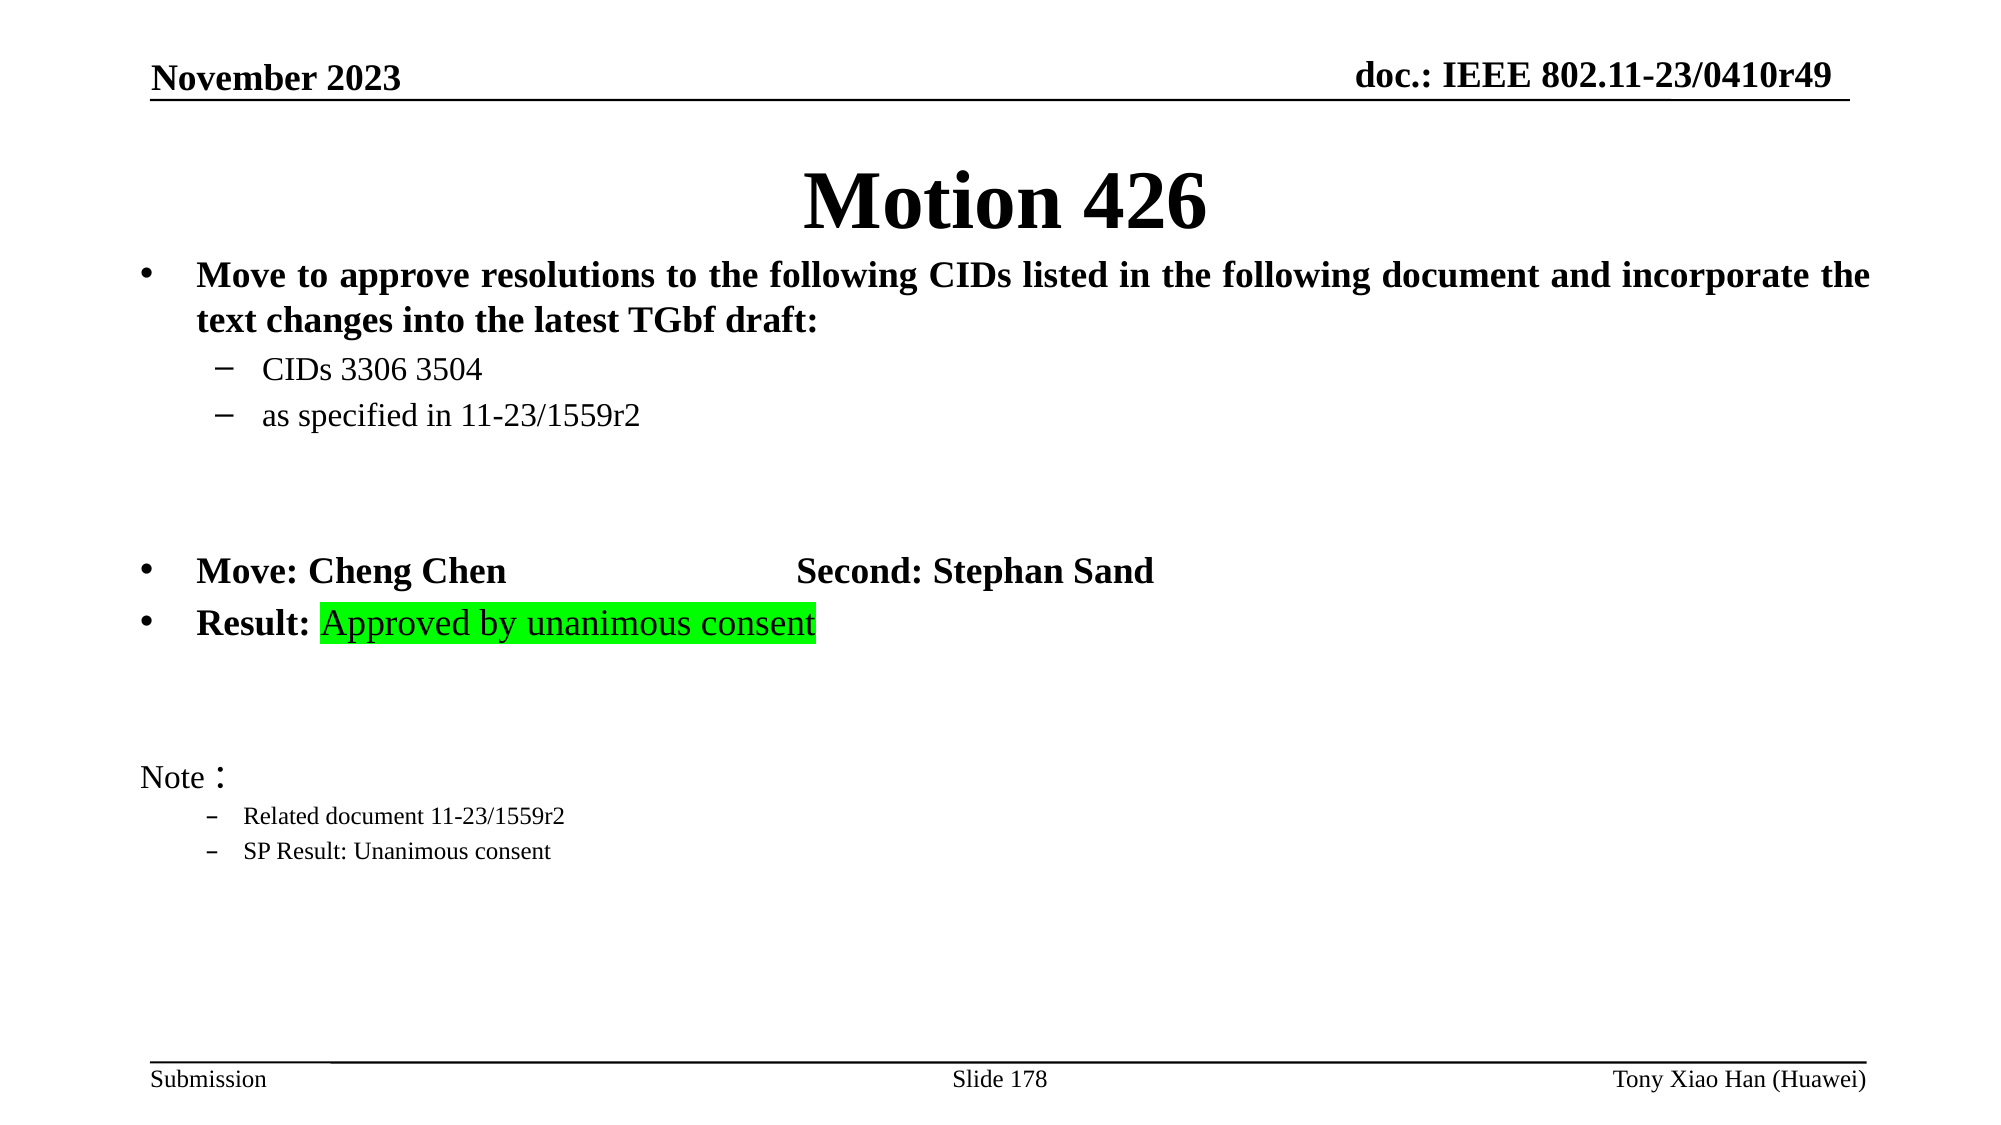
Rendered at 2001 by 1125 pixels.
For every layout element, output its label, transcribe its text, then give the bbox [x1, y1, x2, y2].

text_box Move to approve resolutions to the following CIDs listed in the following document and incorporate the text changes into the latest TGbf draft: CIDs 3306 3504 as specified in 11-23/1559r2 Move: Cheng Chen Second: Stephan Sand Result: Approved by unanimous consent Note： Related document 11-23/1559r2 SP Result: Unanimous consent [125, 212, 1888, 900]
text_box Motion 426 [368, 137, 1644, 212]
